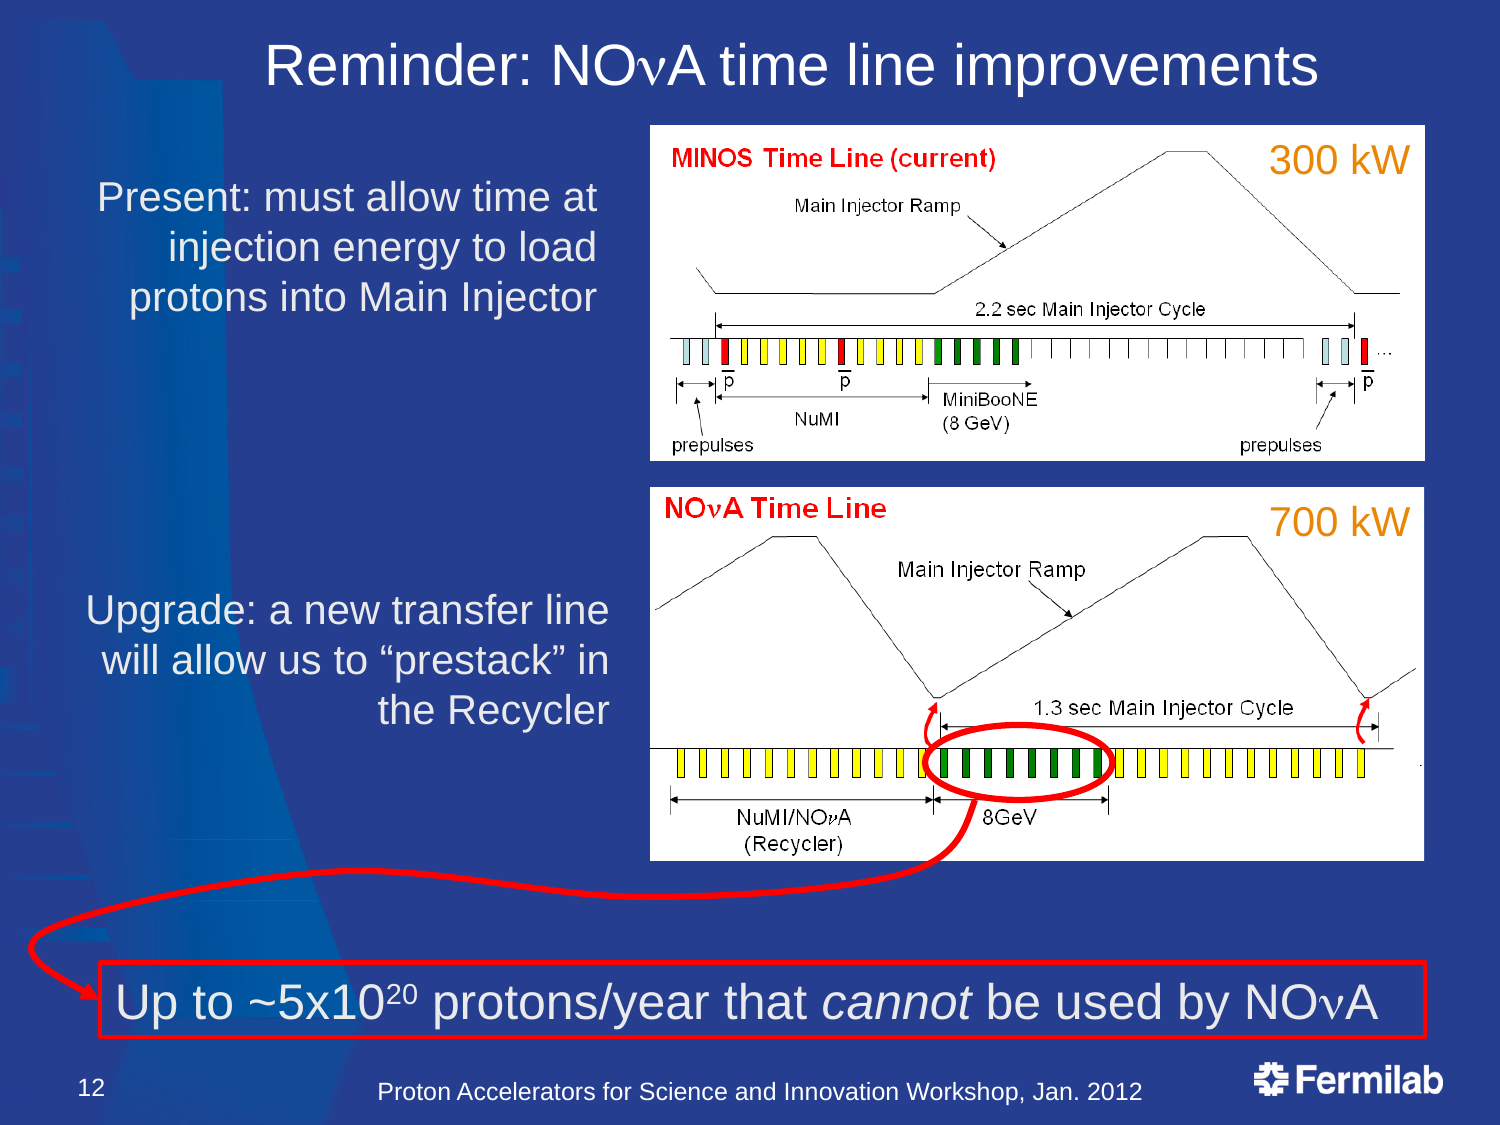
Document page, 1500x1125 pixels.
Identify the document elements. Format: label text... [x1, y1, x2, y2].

footer Proton Accelerators for Science and Innovation Workshop, Jan. 2012 [362, 1038, 1213, 1113]
picture [0, 0, 1500, 1125]
text_box Present: must allow time at injection energy to load protons into Main Injector [24, 162, 613, 328]
text_box Up to ~5x1020 protons/year that cannot be used by NOnA [99, 962, 1425, 1038]
slide_number 12 [62, 1034, 276, 1110]
text_box [31, 869, 918, 1001]
text_box Upgrade: a new transfer line will allow us to “prestack” in the Recycler [37, 575, 625, 740]
title Reminder: NOnA time line improvements [249, 0, 1426, 126]
